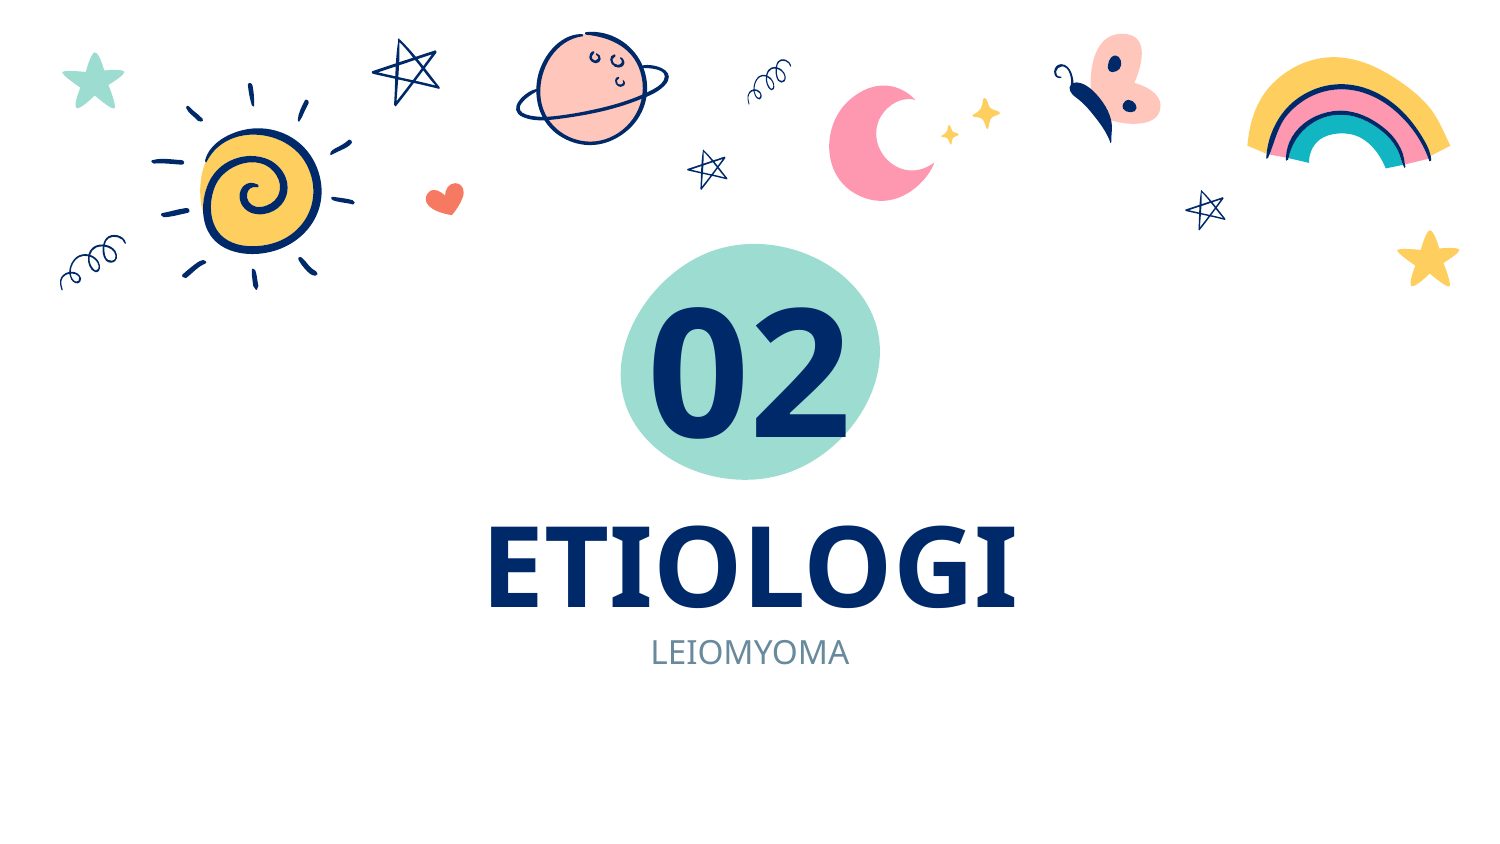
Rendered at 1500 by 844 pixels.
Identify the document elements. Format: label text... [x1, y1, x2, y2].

title 02 [508, 278, 992, 454]
title ETIOLOGI [116, 493, 1383, 632]
text_box [667, 243, 846, 278]
text_box [663, 454, 824, 480]
subtitle LEIOMYOMA [301, 616, 1199, 698]
